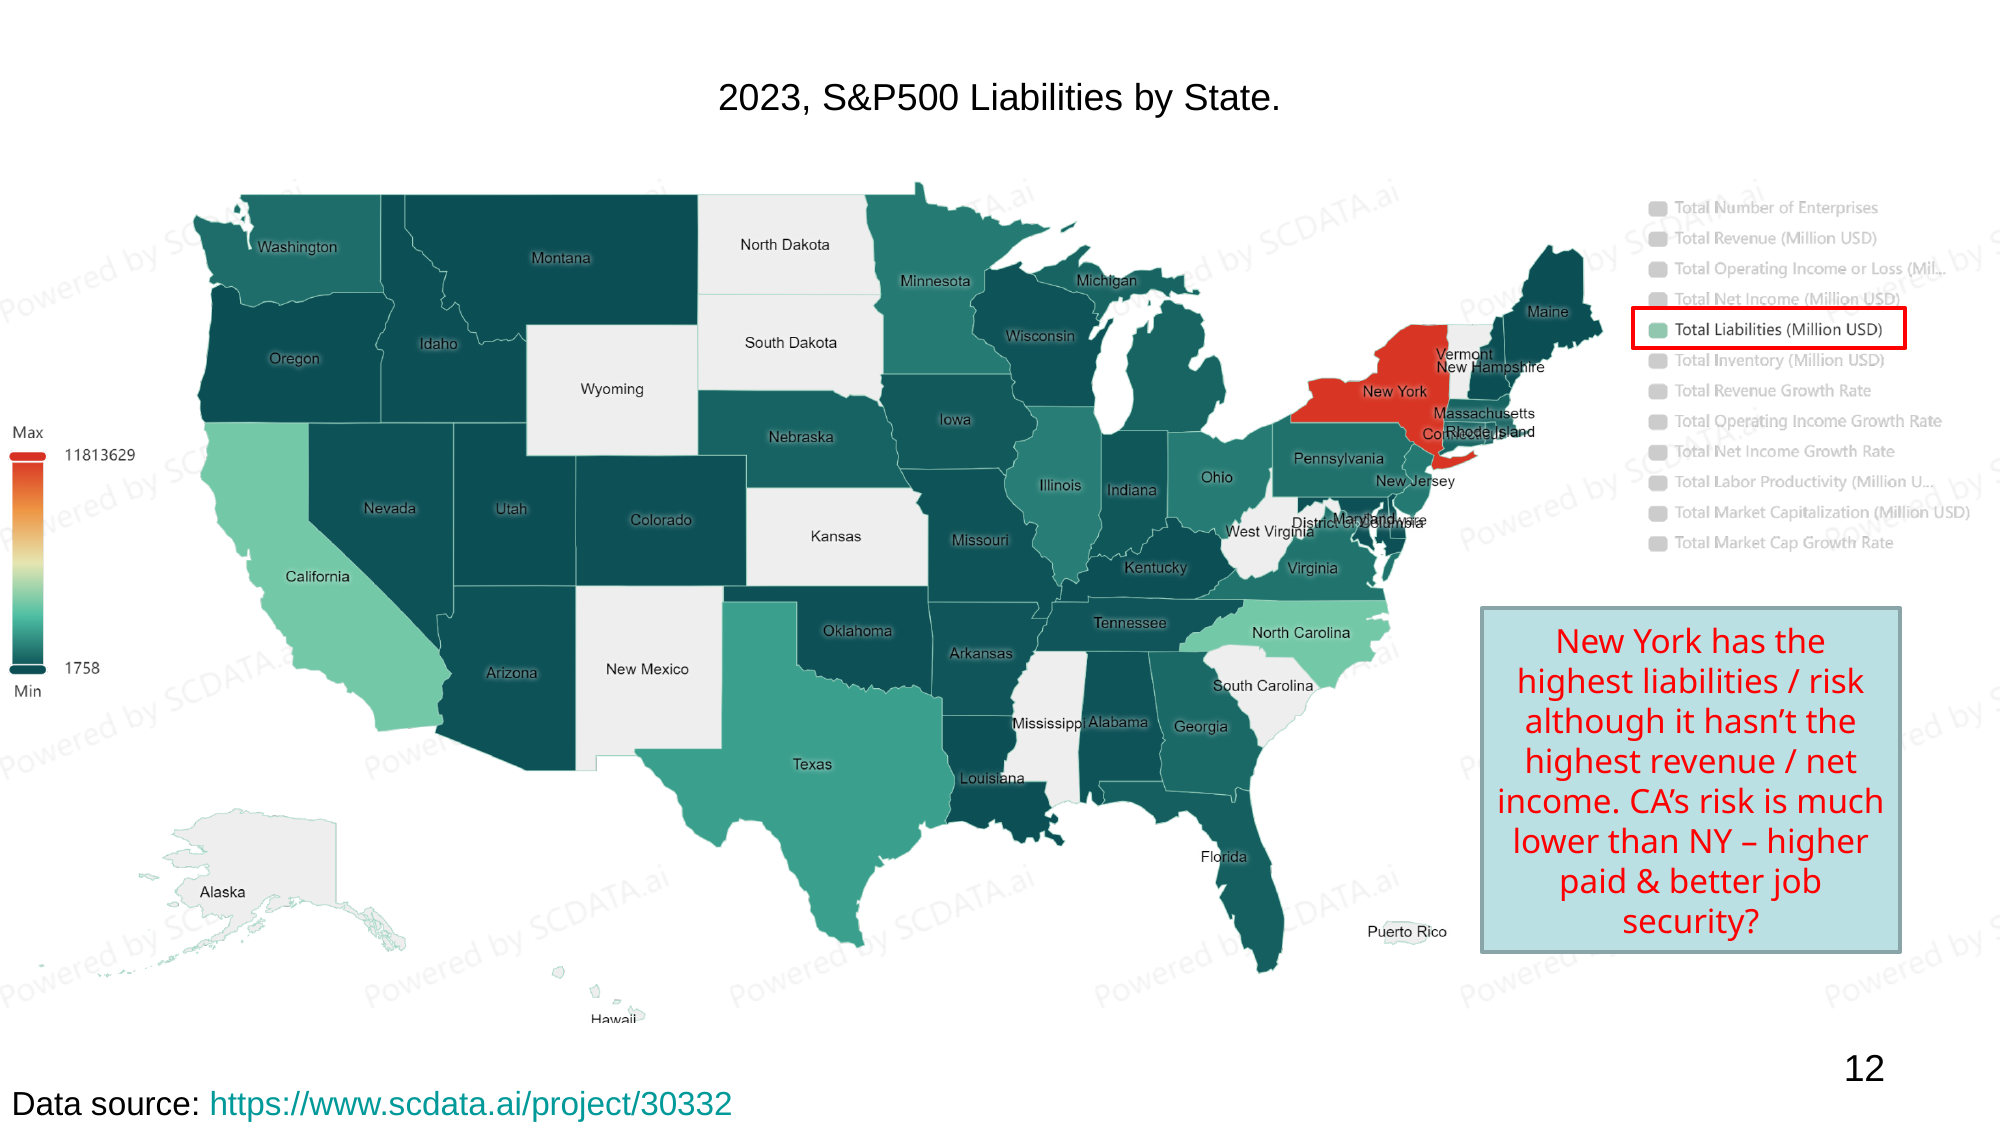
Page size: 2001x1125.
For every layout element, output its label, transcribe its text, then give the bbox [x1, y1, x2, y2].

text_box 2023, S&P500 Liabilities by State. [468, 65, 1532, 98]
slide_number 12 [1433, 1036, 1900, 1115]
picture [0, 102, 2000, 1023]
text_box Data source: https://www.scdata.ai/project/30332 [0, 1075, 998, 1125]
